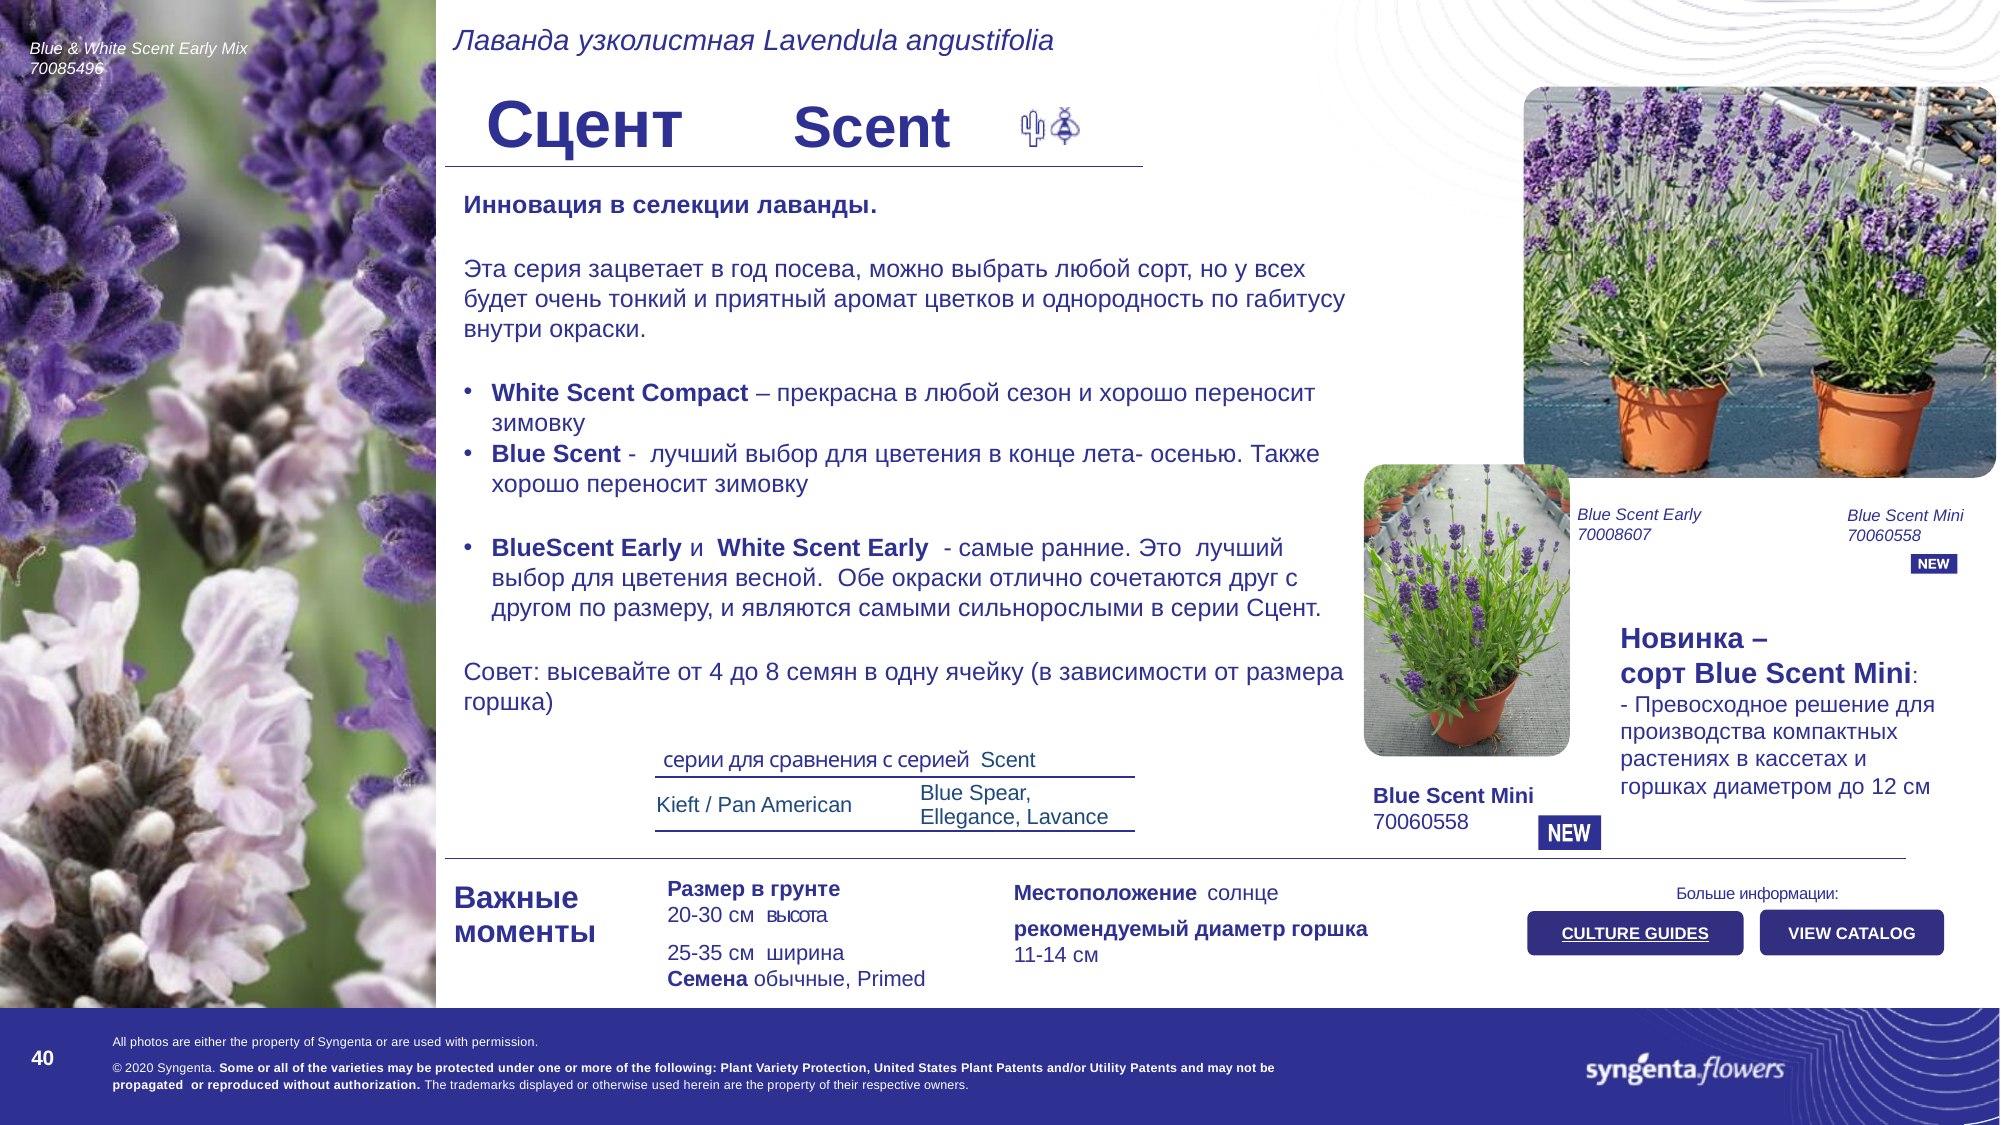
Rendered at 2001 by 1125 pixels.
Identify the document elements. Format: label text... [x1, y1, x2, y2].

text_box [1050, 107, 1080, 145]
table_cell Blue Spear, Ellegance, Lavance [906, 778, 1135, 830]
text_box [0, 1007, 2000, 1125]
text_box Инновация в селекции лаванды. Эта серия зацветает в год посева, можно выбрать любой сорт, но у всех будет очень тонкий и приятный аромат цветков и однородность по габитусу внутри окраски. White Scent Compact – прекрасна в любой сезон и хорошо переносит зимовку Blue Scent - лучший выбор для цветения в конце лета- осенью. Также хорошо переносит зимовку BlueScent Early и White Scent Early - самые ранние. Это лучший выбор для цветения весной. Обе окраски отлично сочетаются друг с другом по размеру, и являются самыми сильнорослыми в серии Сцент. Совет: высевайте от 4 до 8 семян в одну ячейку (в зависимости от размера горшка) [457, 186, 1352, 716]
text_box Blue Scent Mini 70060558 [1832, 497, 1979, 553]
picture [1363, 86, 1997, 757]
text_box Важные моменты [451, 875, 631, 949]
text_box Лаванда узколистная Lavendula angustifolia [452, 19, 1136, 57]
text_box Размер в грунте 20-30 см высота 25-35 см ширина Семена обычные, Primed [665, 862, 1014, 991]
text_box Blue Scent Early 70008607 [1575, 496, 1717, 552]
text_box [1910, 553, 1958, 574]
picture [0, 0, 436, 1007]
table_header серии для сравнения с серией Scent [655, 744, 1135, 776]
text_box Новинка – сорт Blue Scent Mini: - Превосходное решение для производства компактных растениях в кассетах и горшках диаметром до 12 см [1605, 611, 1954, 807]
text_box Больше информации: [1630, 871, 1889, 904]
text_box Местоположение солнце рекомендуемый диаметр горшка 11-14 см [1011, 866, 1400, 967]
text_box [1315, 0, 2000, 221]
text_box CULTURE GUIDES [1527, 911, 1744, 956]
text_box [1538, 815, 1602, 851]
table_cell Kieft / Pan American [655, 778, 906, 830]
title Сцент Scent [481, 78, 1000, 186]
text_box VIEW CATALOG [1759, 909, 1945, 956]
text_box Blue Scent Mini 70060558 [1358, 774, 1568, 842]
picture [1019, 109, 1047, 147]
